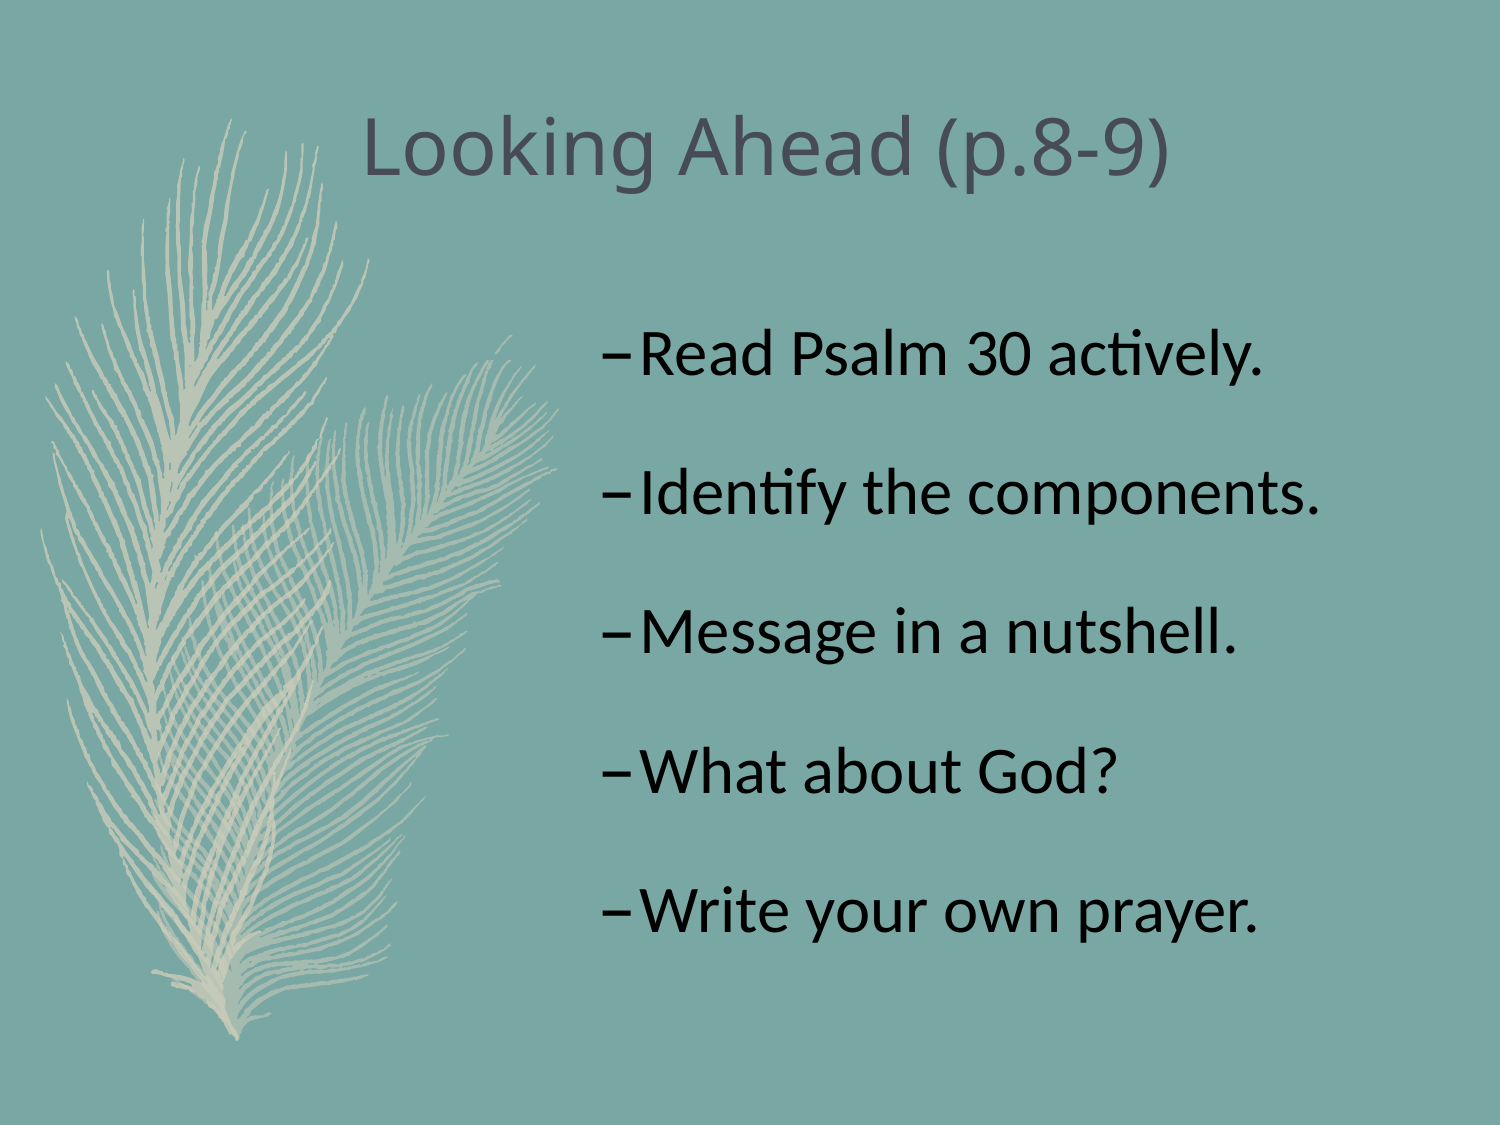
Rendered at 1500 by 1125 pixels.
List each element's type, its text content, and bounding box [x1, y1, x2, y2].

title Looking Ahead (p.8-9) [345, 93, 1440, 350]
list Read Psalm 30 actively. Identify the components. Message in a nutshell. What about God? Write your own prayer. [585, 261, 1440, 999]
